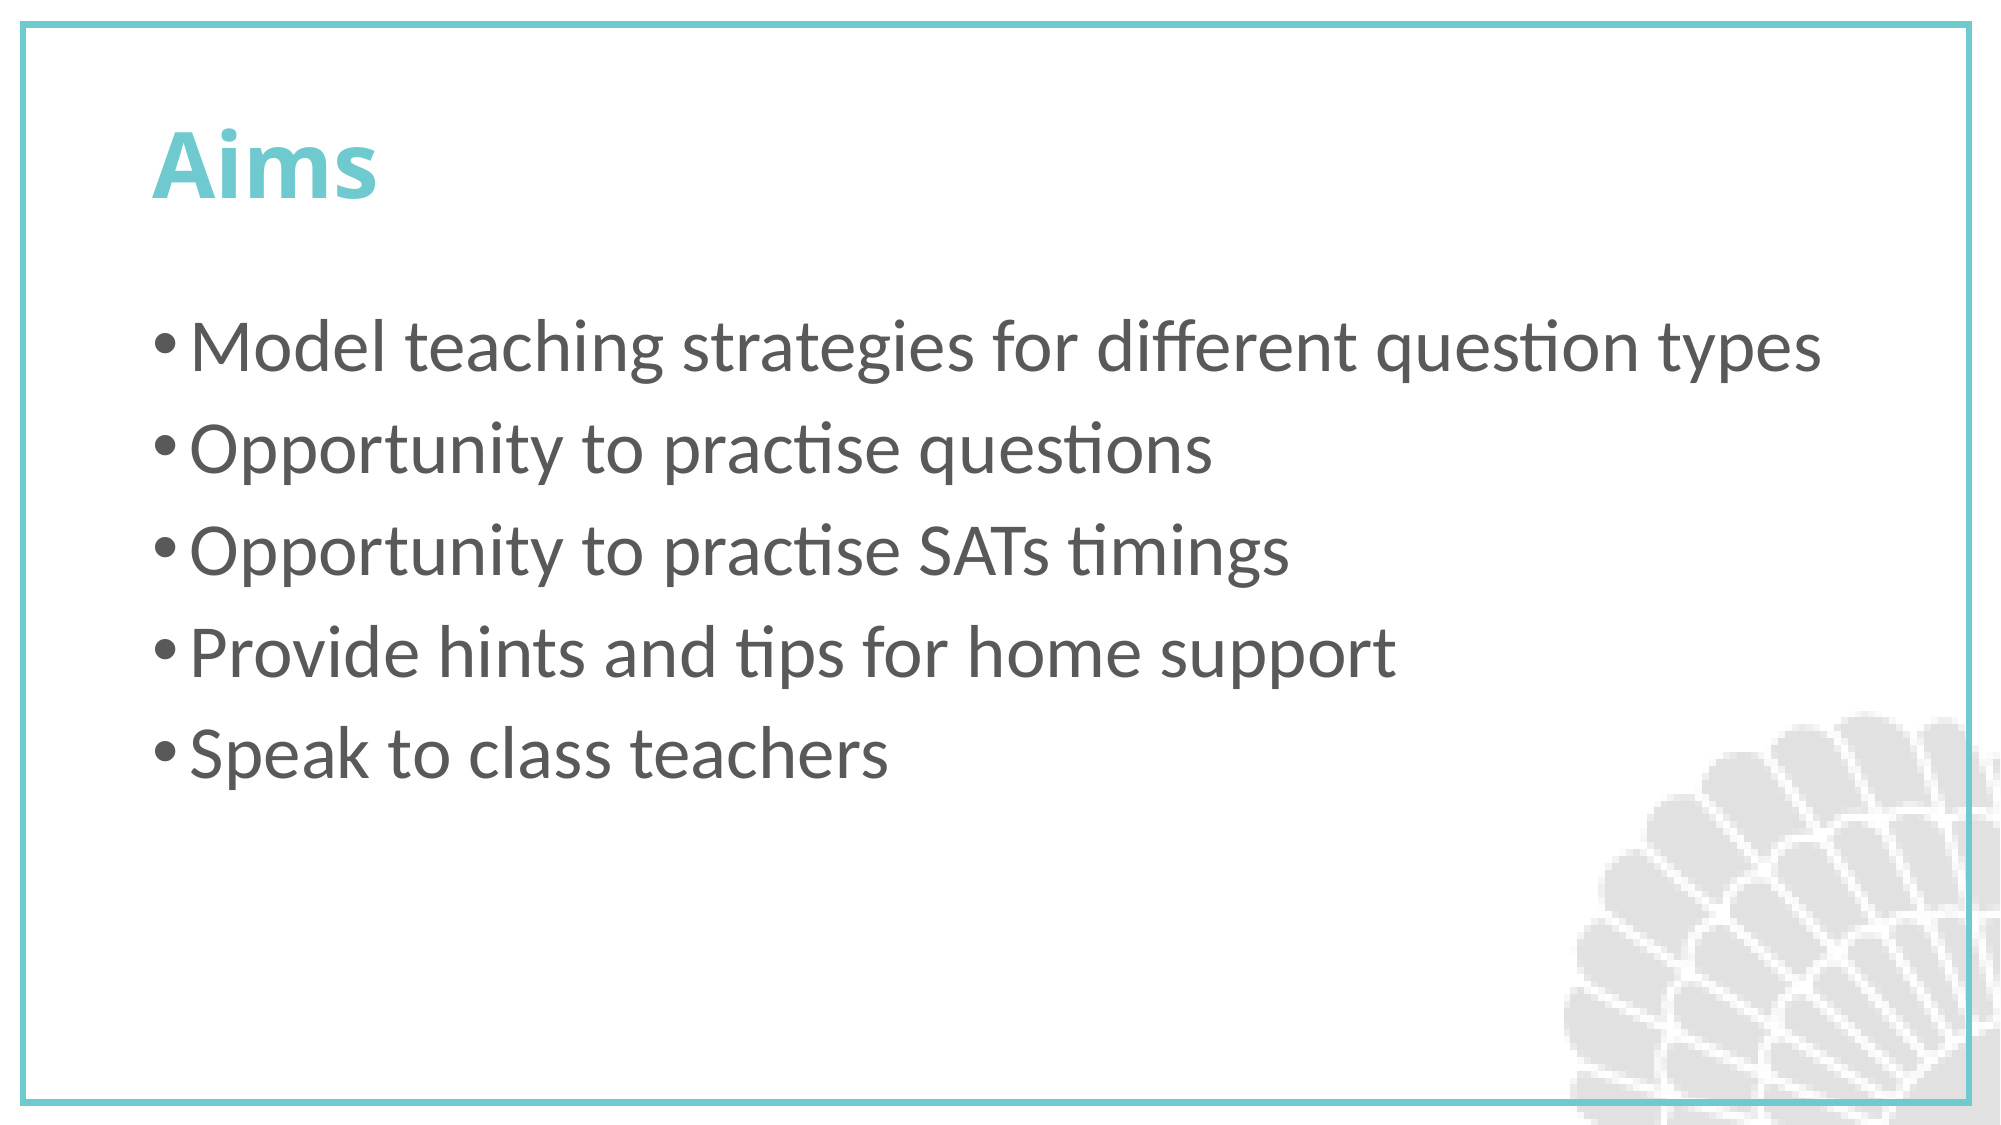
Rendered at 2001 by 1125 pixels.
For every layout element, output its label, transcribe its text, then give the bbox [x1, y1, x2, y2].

list Model teaching strategies for different question types Opportunity to practise questions Opportunity to practise SATs timings Provide hints and tips for home support Speak to class teachers [137, 299, 1863, 1014]
title Aims [137, 59, 1863, 278]
